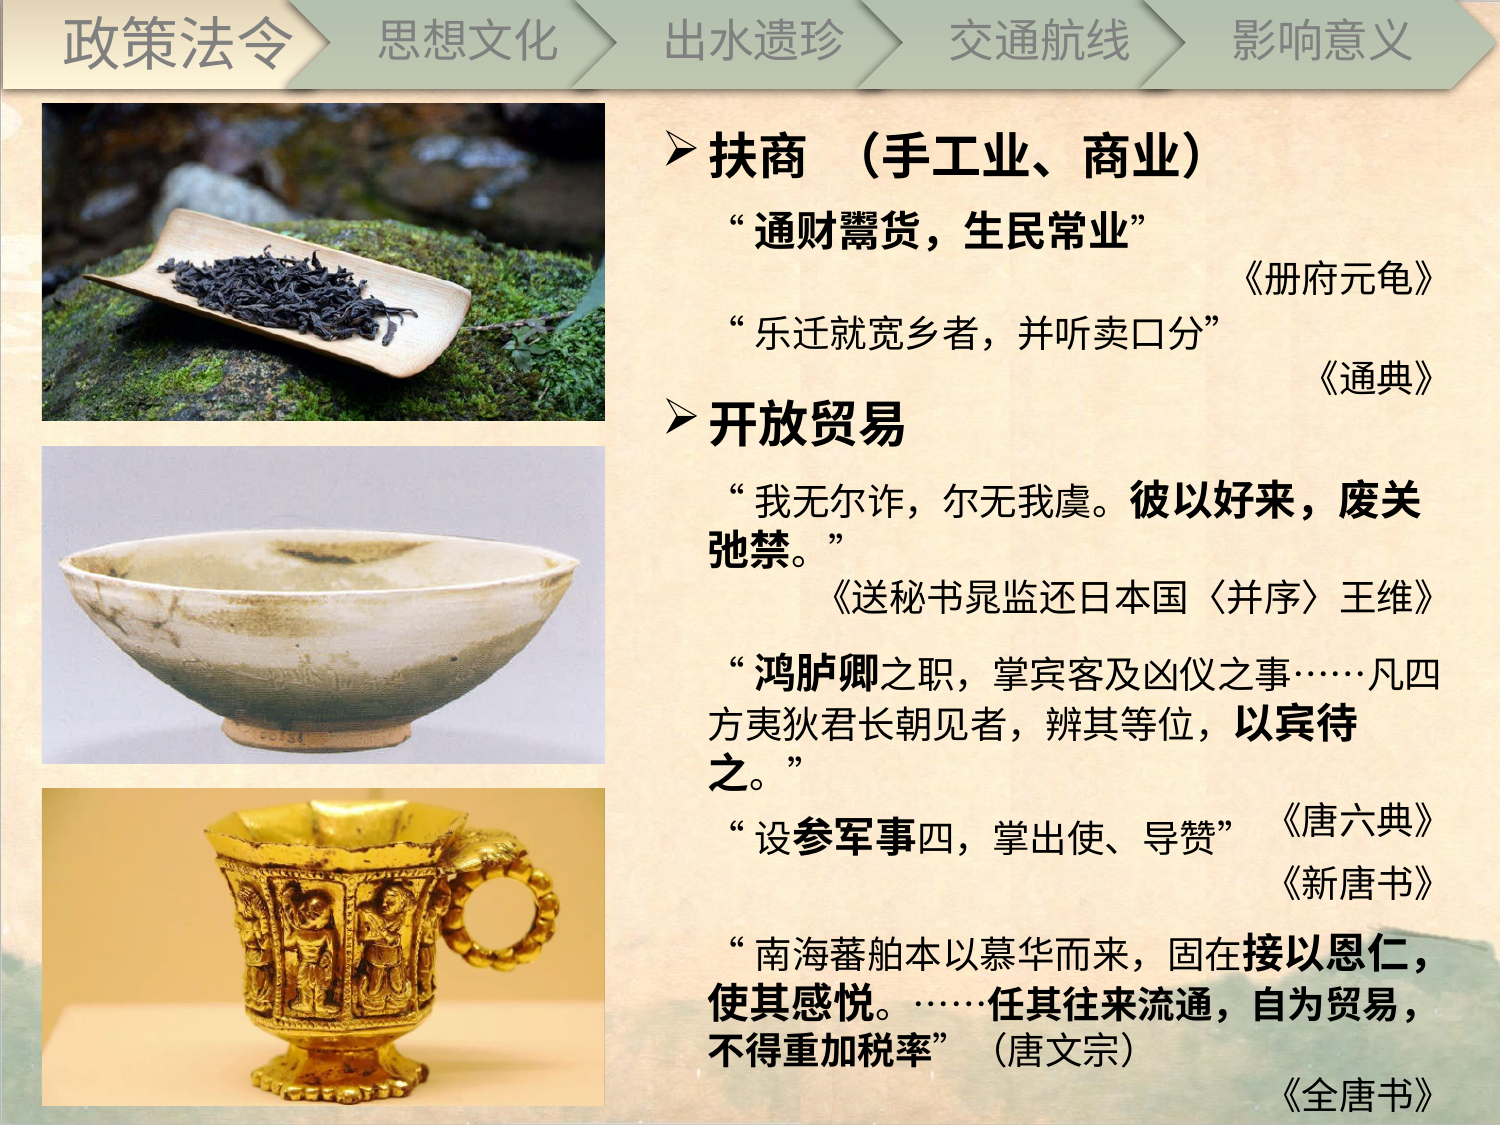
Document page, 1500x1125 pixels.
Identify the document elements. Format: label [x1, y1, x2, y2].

text_box [646, 117, 1467, 385]
picture [0, 0, 1500, 1125]
text_box [0, 0, 1497, 90]
text_box [646, 385, 1467, 1125]
